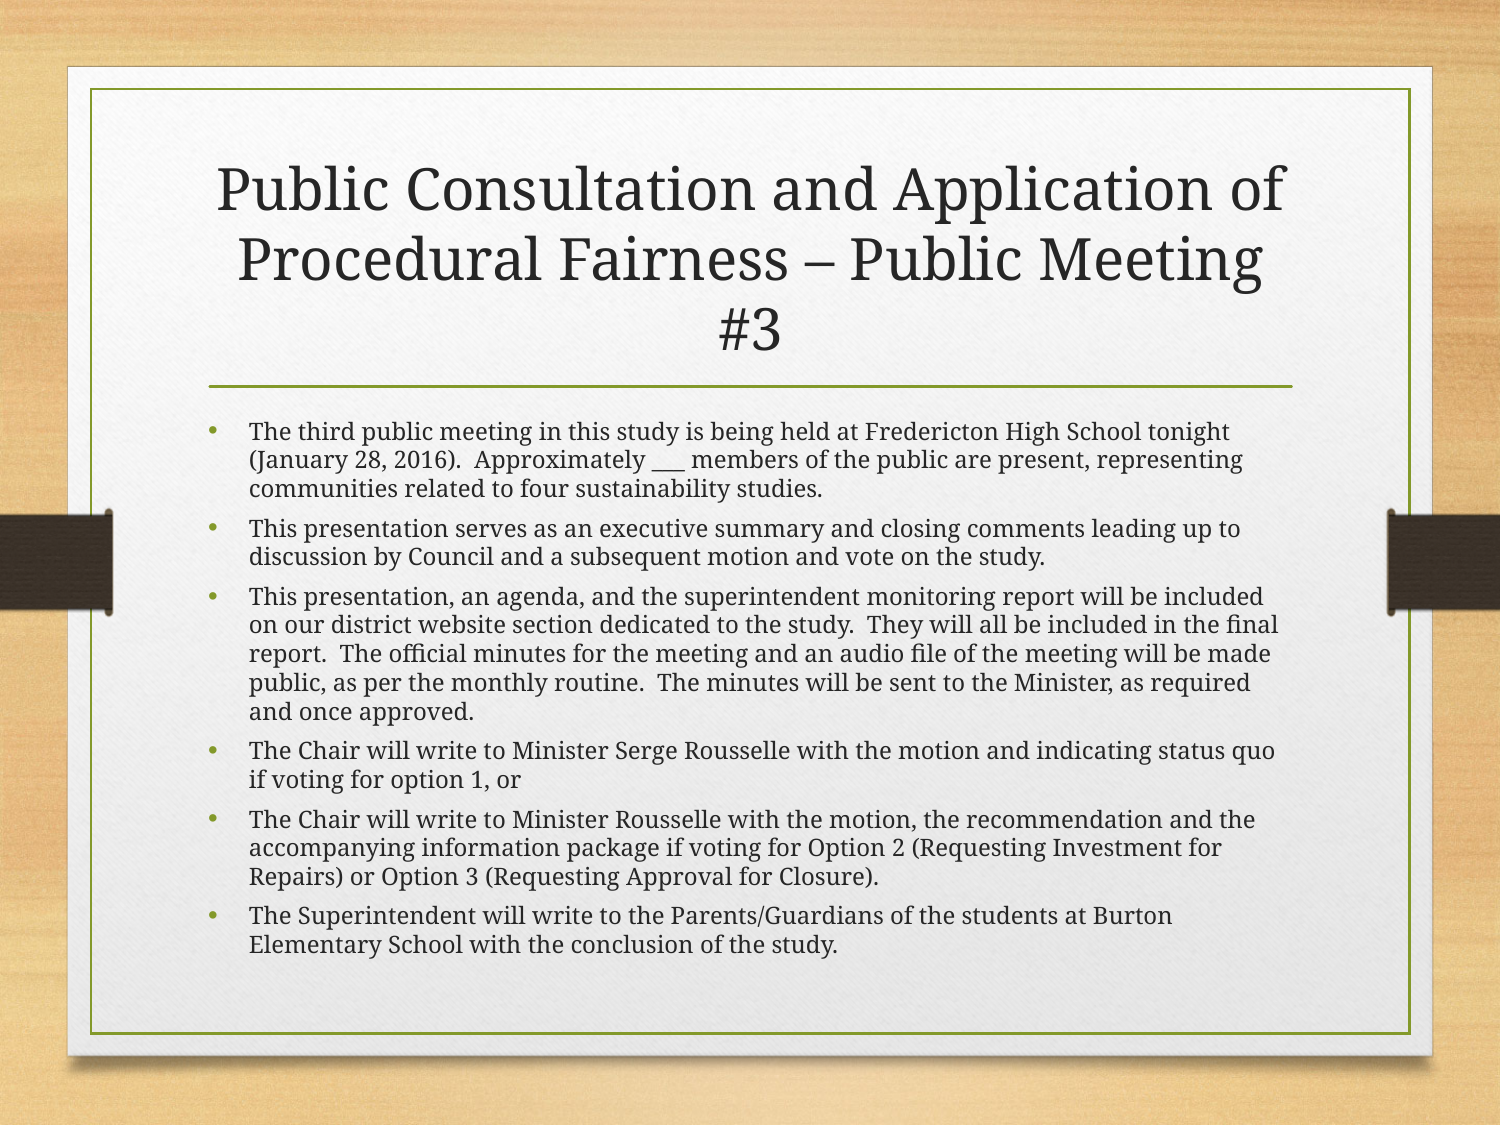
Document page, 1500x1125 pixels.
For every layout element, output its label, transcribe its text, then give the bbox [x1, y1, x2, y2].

list The third public meeting in this study is being held at Fredericton High School tonight (January 28, 2016). Approximately ___ members of the public are present, representing communities related to four sustainability studies. This presentation serves as an executive summary and closing comments leading up to discussion by Council and a subsequent motion and vote on the study. This presentation, an agenda, and the superintendent monitoring report will be included on our district website section dedicated to the study. They will all be included in the final report. The official minutes for the meeting and an audio file of the meeting will be made public, as per the monthly routine. The minutes will be sent to the Minister, as required and once approved. The Chair will write to Minister Serge Rousselle with the motion and indicating status quo if voting for option 1, or The Chair will write to Minister Rousselle with the motion, the recommendation and the accompanying information package if voting for Option 2 (Requesting Investment for Repairs) or Option 3 (Requesting Approval for Closure). The Superintendent will write to the Parents/Guardians of the students at Burton Elementary School with the conclusion of the study. [193, 408, 1309, 974]
title Public Consultation and Application of Procedural Fairness – Public Meeting #3 [193, 150, 1309, 365]
picture [0, 0, 1500, 1125]
